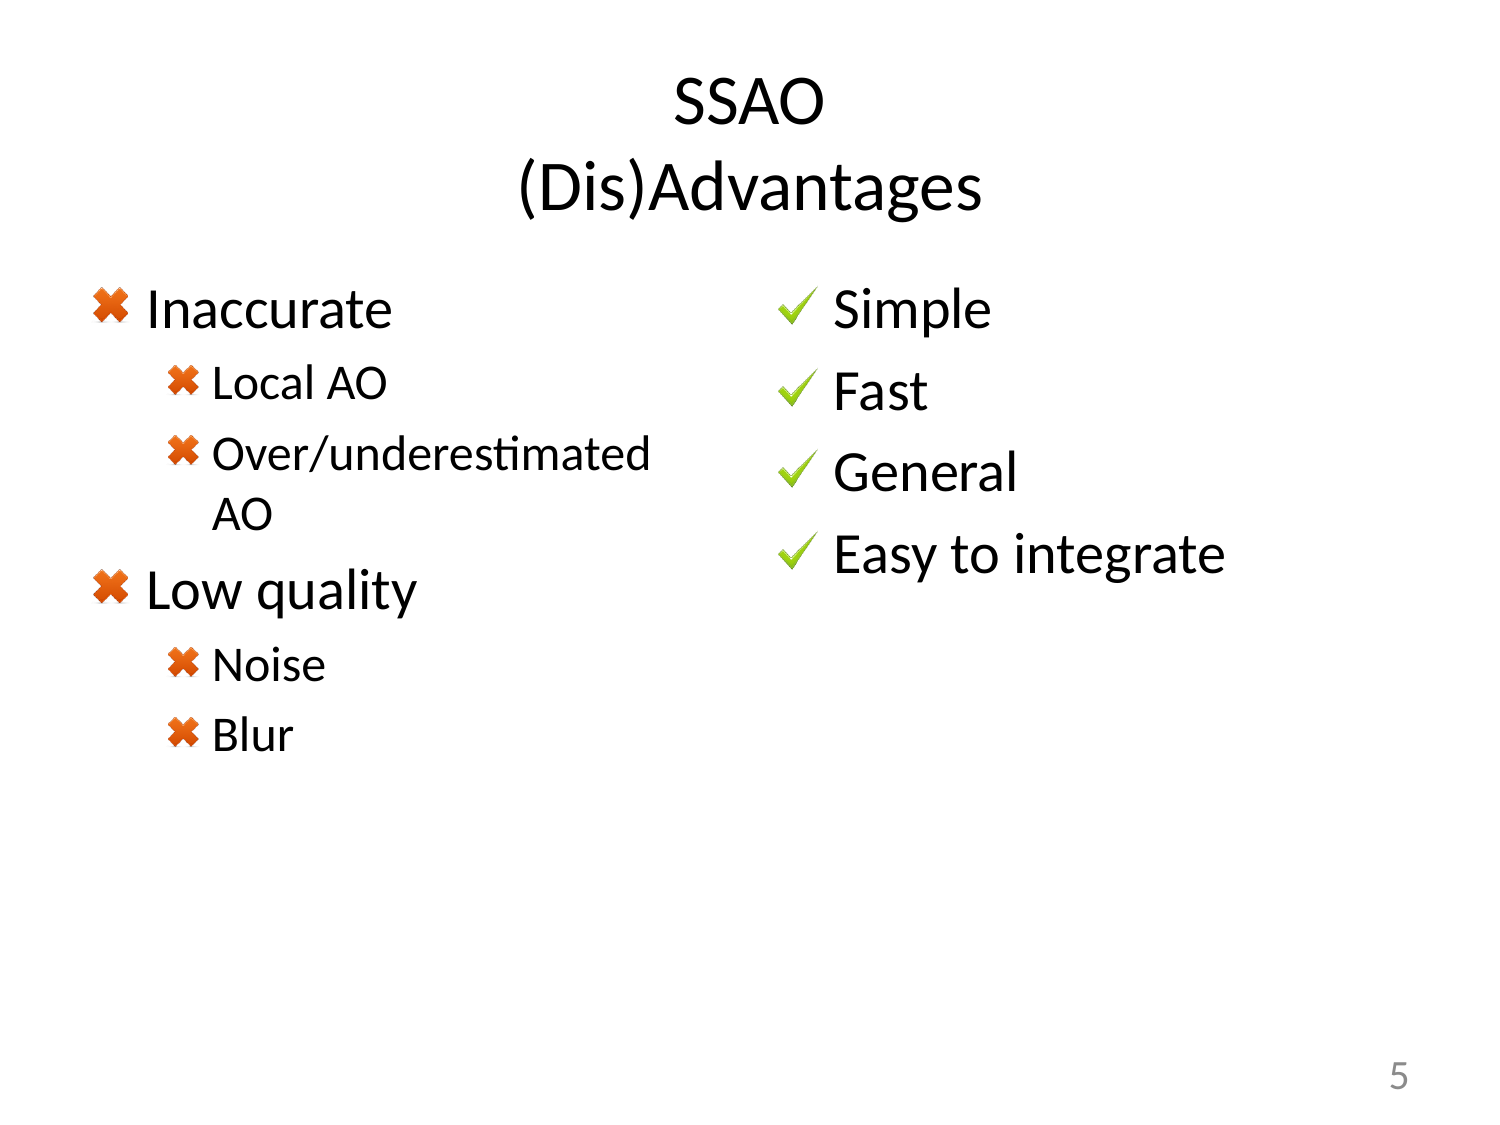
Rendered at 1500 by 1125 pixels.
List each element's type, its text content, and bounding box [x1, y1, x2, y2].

picture [165, 714, 201, 750]
picture [165, 644, 201, 680]
slide_number 5 [1074, 1042, 1425, 1103]
picture [165, 362, 201, 398]
list Inaccurate Local AO Over/underestimated AO Low quality Noise Blur [75, 262, 738, 1005]
picture [777, 366, 819, 408]
picture [90, 566, 131, 607]
picture [777, 447, 819, 489]
picture [777, 284, 819, 326]
picture [90, 284, 131, 326]
picture [777, 529, 819, 571]
picture [165, 432, 201, 468]
title SSAO (Dis)Advantages [75, 45, 1425, 233]
list Simple Fast General Easy to integrate [762, 262, 1425, 1005]
